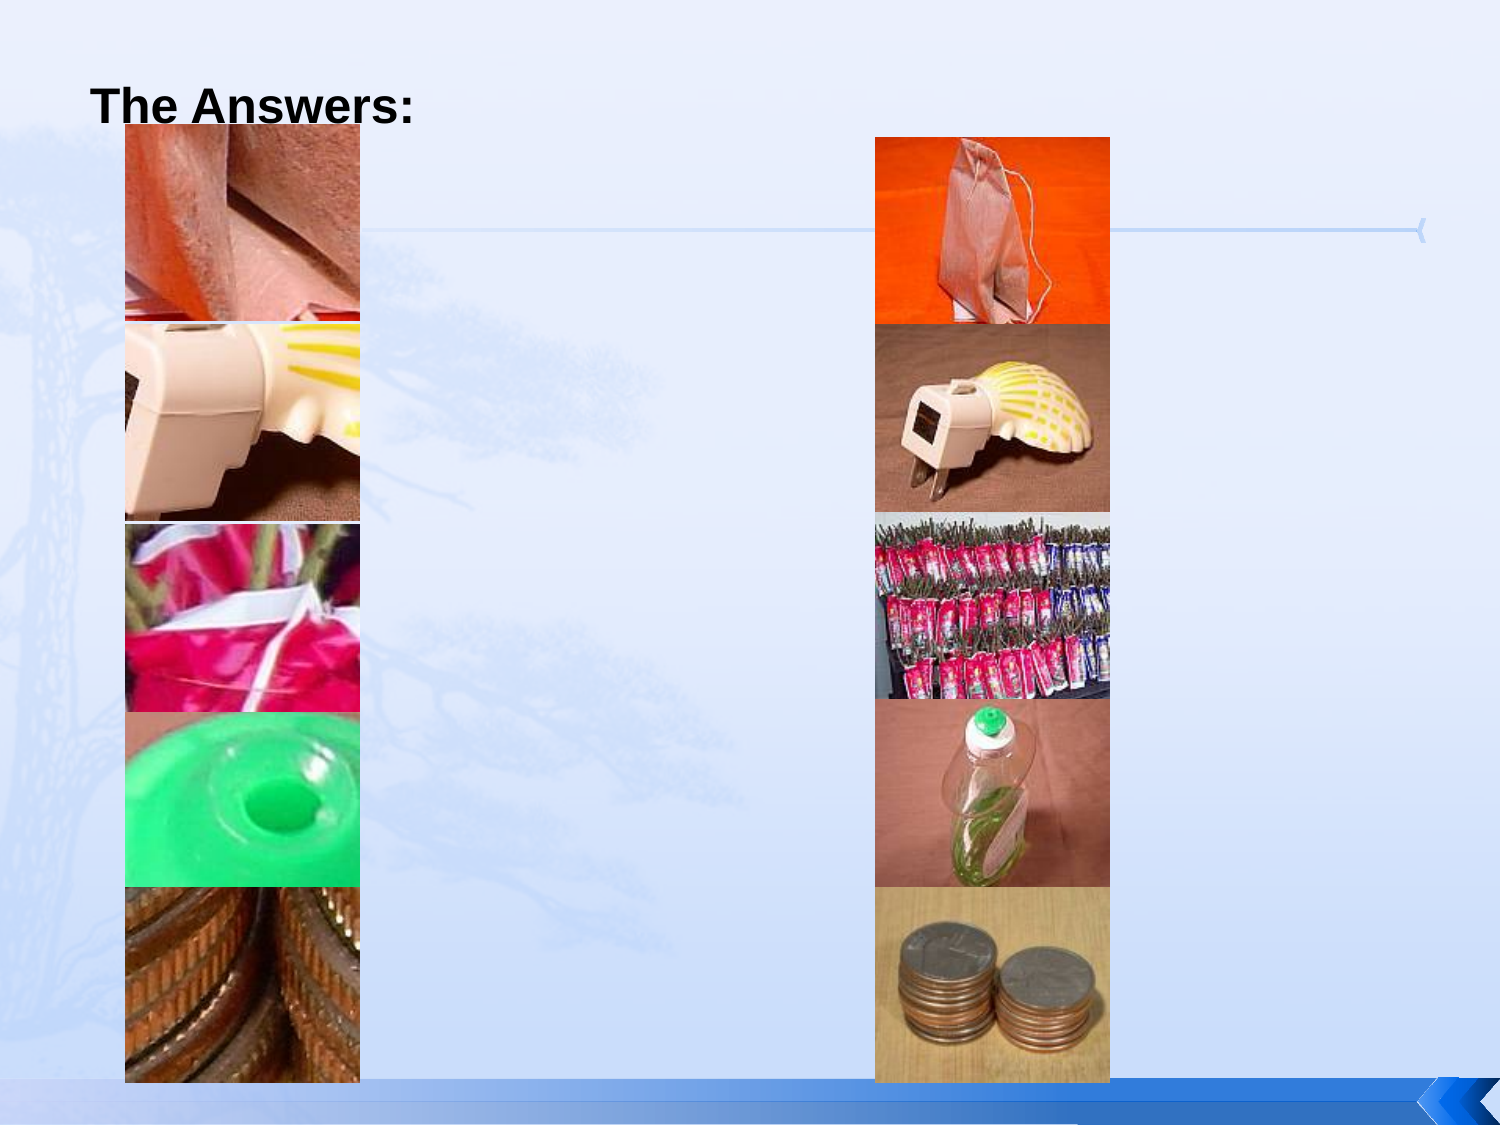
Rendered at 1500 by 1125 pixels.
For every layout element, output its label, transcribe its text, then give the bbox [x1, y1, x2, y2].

picture [124, 524, 360, 1084]
title The Answers: [75, 45, 1425, 163]
picture [124, 324, 360, 521]
picture [124, 124, 360, 321]
picture [874, 136, 1110, 1084]
